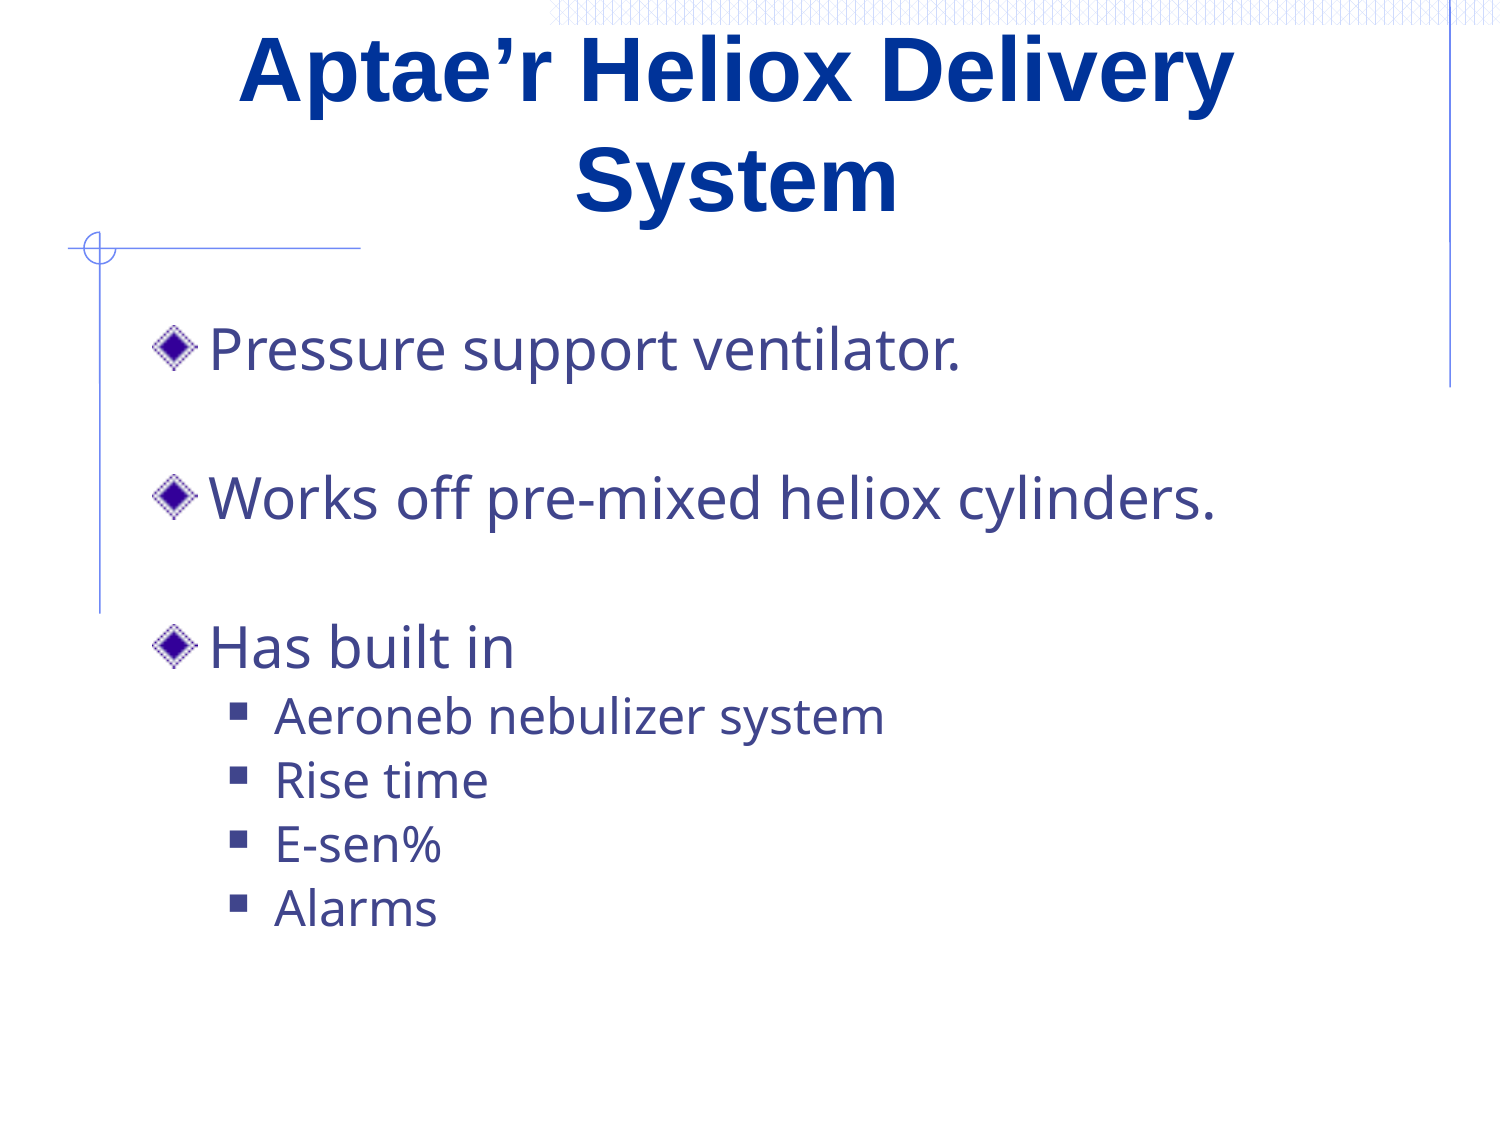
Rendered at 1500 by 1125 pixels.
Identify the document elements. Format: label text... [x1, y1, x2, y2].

picture [152, 474, 198, 520]
picture [152, 325, 198, 371]
title Aptae’r Heliox Delivery System [99, 50, 1375, 238]
list Pressure support ventilator. Works off pre-mixed heliox cylinders. Has built in Aeroneb nebulizer system Rise time E-sen% Alarms [137, 312, 1413, 988]
picture [152, 624, 198, 669]
